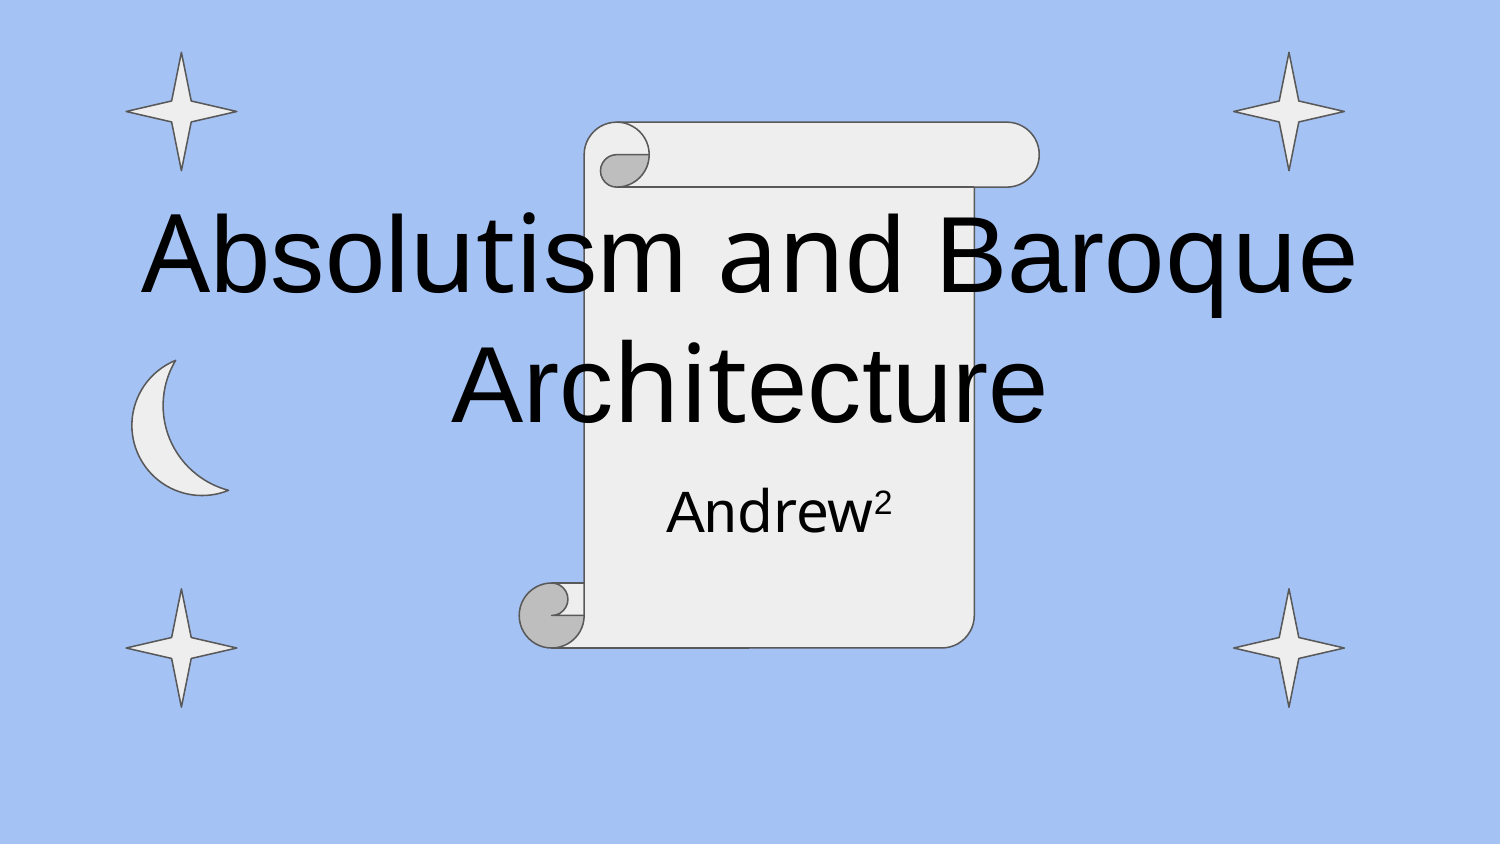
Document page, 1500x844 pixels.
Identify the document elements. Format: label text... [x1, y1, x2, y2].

subtitle Andrew2 [80, 458, 1479, 589]
text_box [126, 588, 237, 708]
text_box [1233, 52, 1345, 171]
text_box [519, 589, 975, 649]
text_box [126, 52, 237, 171]
title Absolutism and Baroque Architecture [51, 122, 1449, 459]
text_box [1233, 588, 1345, 708]
text_box [131, 360, 229, 496]
